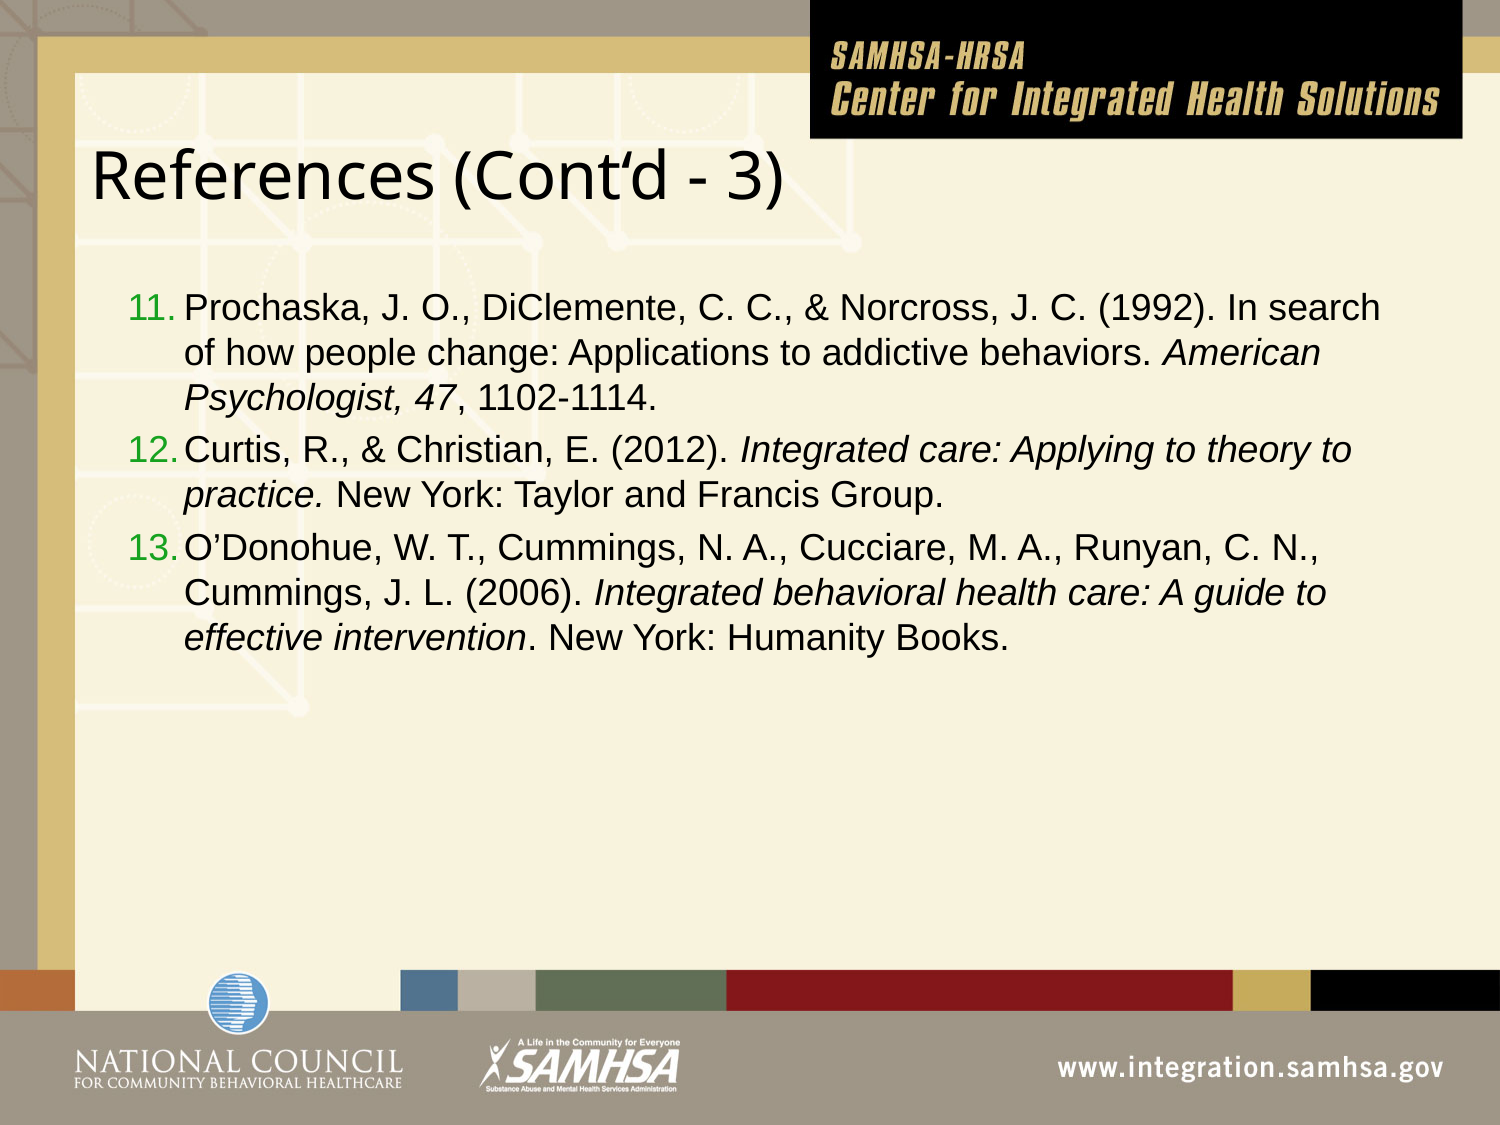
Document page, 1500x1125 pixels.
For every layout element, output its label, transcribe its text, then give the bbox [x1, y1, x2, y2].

picture [0, 0, 1500, 1125]
title References (Cont‘d - 3) [75, 125, 1388, 263]
list Prochaska, J. O., DiClemente, C. C., & Norcross, J. C. (1992). In search of how people change: Applications to addictive behaviors. American Psychologist, 47, 1102-1114. Curtis, R., & Christian, E. (2012). Integrated care: Applying to theory to practice. New York: Taylor and Francis Group. O’Donohue, W. T., Cummings, N. A., Cucciare, M. A., Runyan, C. N., Cummings, J. L. (2006). Integrated behavioral health care: A guide to effective intervention. New York: Humanity Books. [112, 275, 1425, 863]
